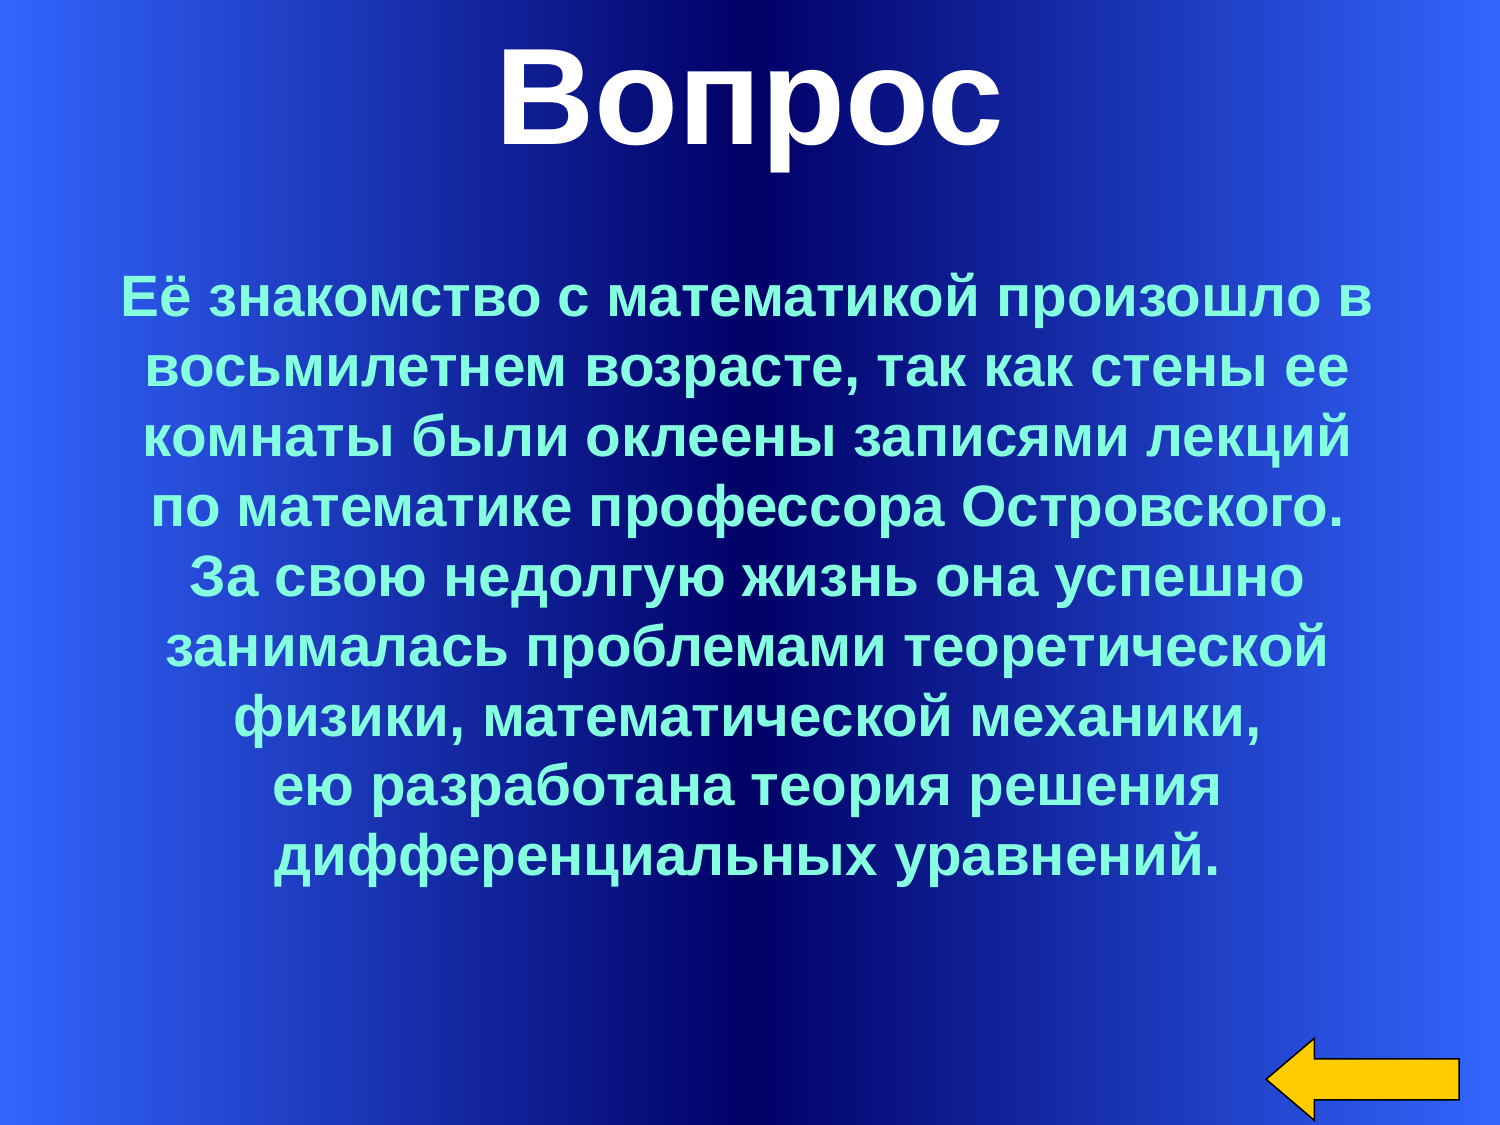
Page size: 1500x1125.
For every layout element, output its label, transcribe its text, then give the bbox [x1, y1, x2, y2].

text_box Вопрос [0, 0, 1500, 814]
text_box [1266, 1038, 1460, 1121]
text_box [0, 814, 1500, 1125]
text_box Её знакомство с математикой произошло в восьмилетнем возрасте, так как стены ее комнаты были оклеены записями лекций по математике профессора Островского. За свою недолгую жизнь она успешно занималась проблемами теоретической физики, математической механики, ею разработана теория решения дифференциальных уравнений. [478, 378, 1034, 767]
